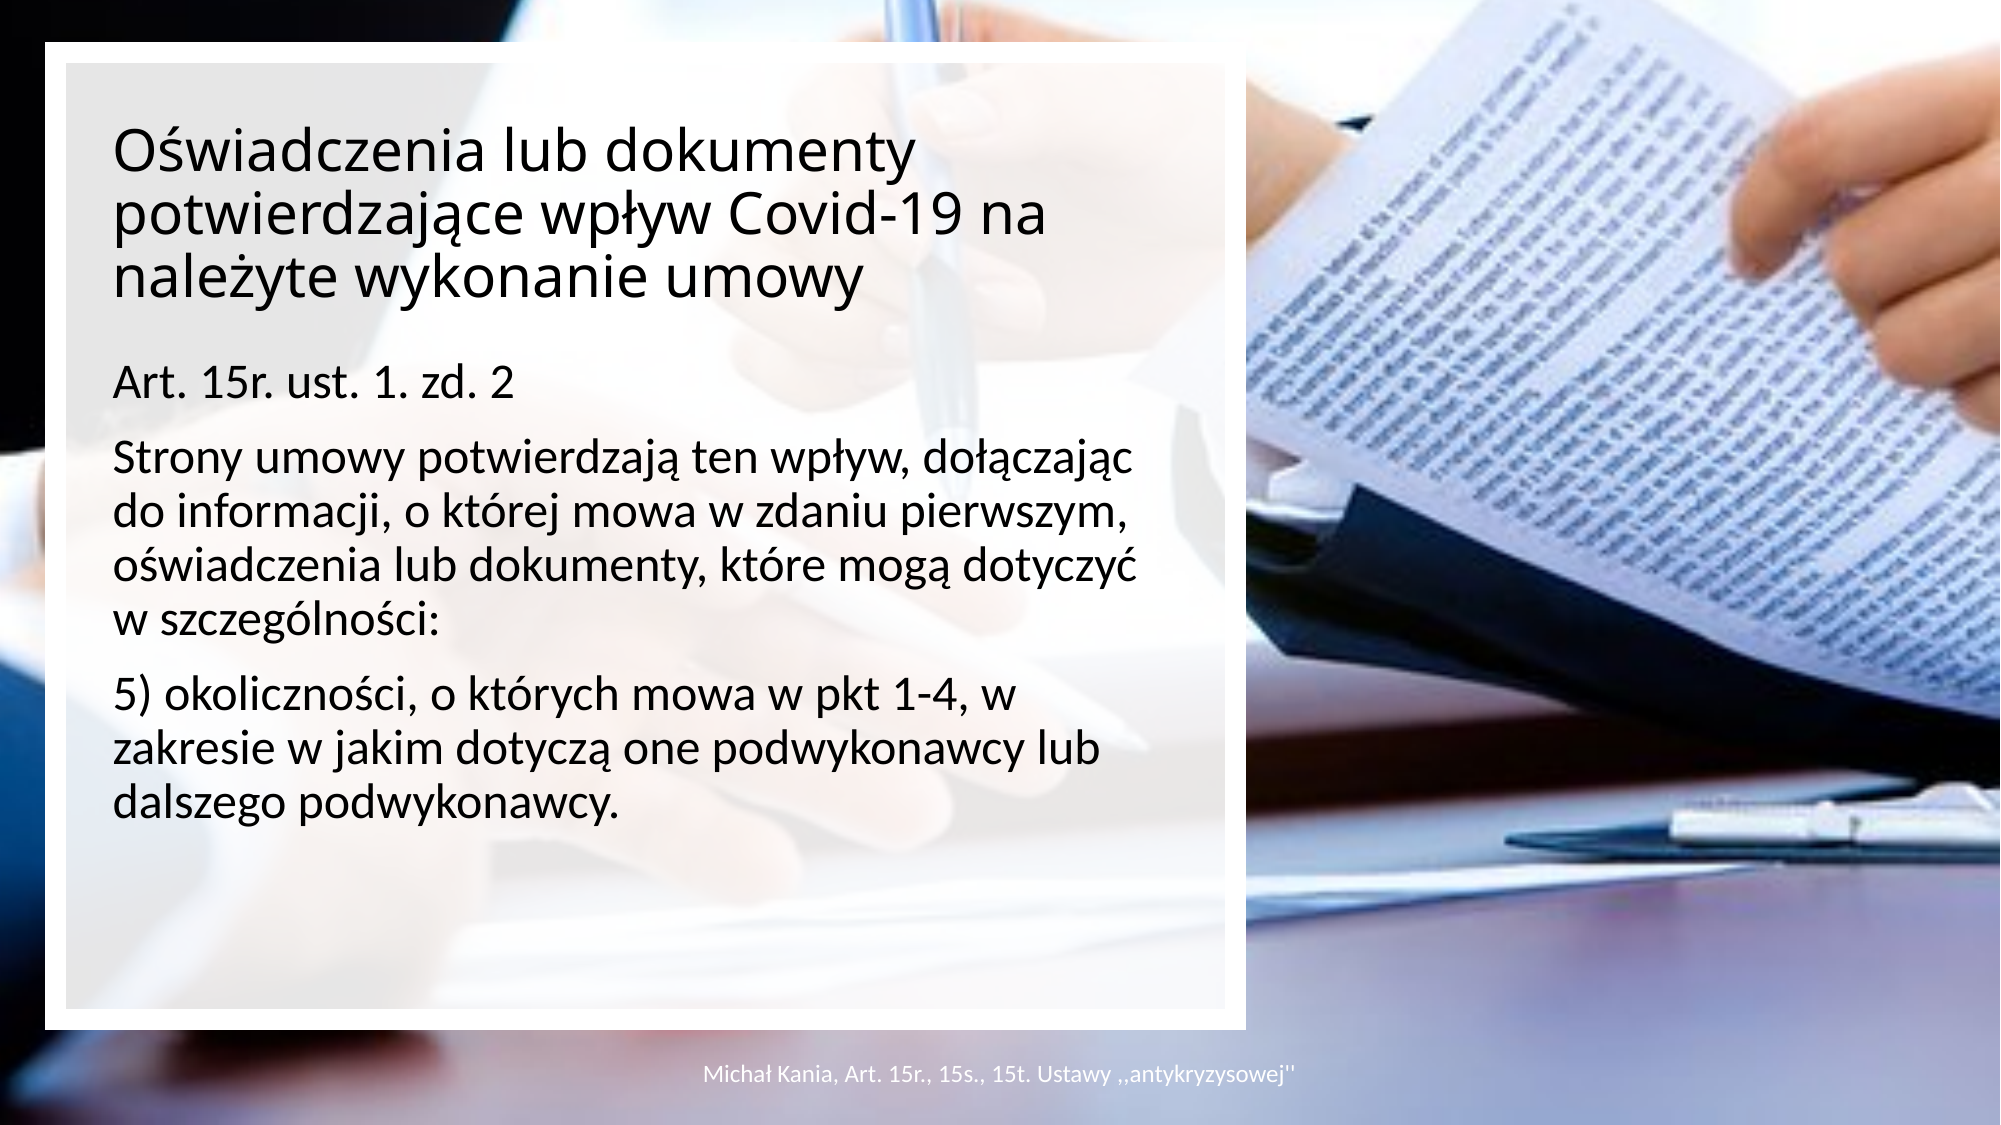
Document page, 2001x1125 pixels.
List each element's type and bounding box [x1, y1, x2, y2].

list [0, 0, 2000, 1125]
